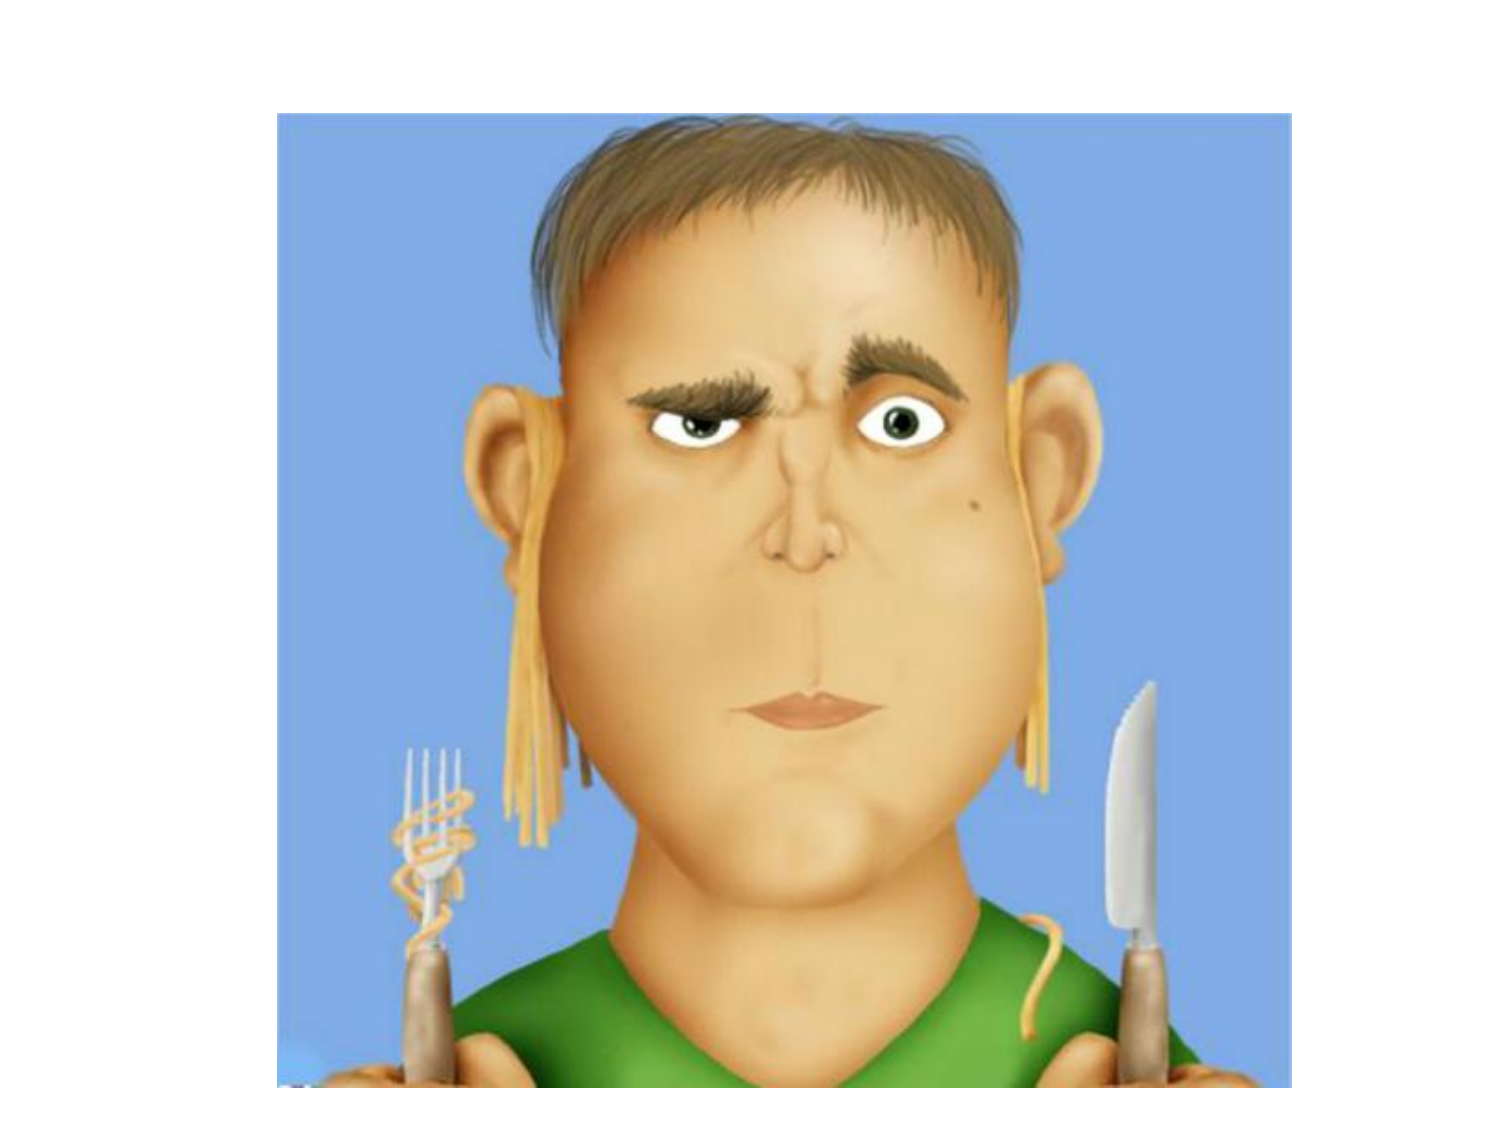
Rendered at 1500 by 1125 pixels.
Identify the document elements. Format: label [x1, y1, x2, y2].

list [277, 113, 1292, 1088]
